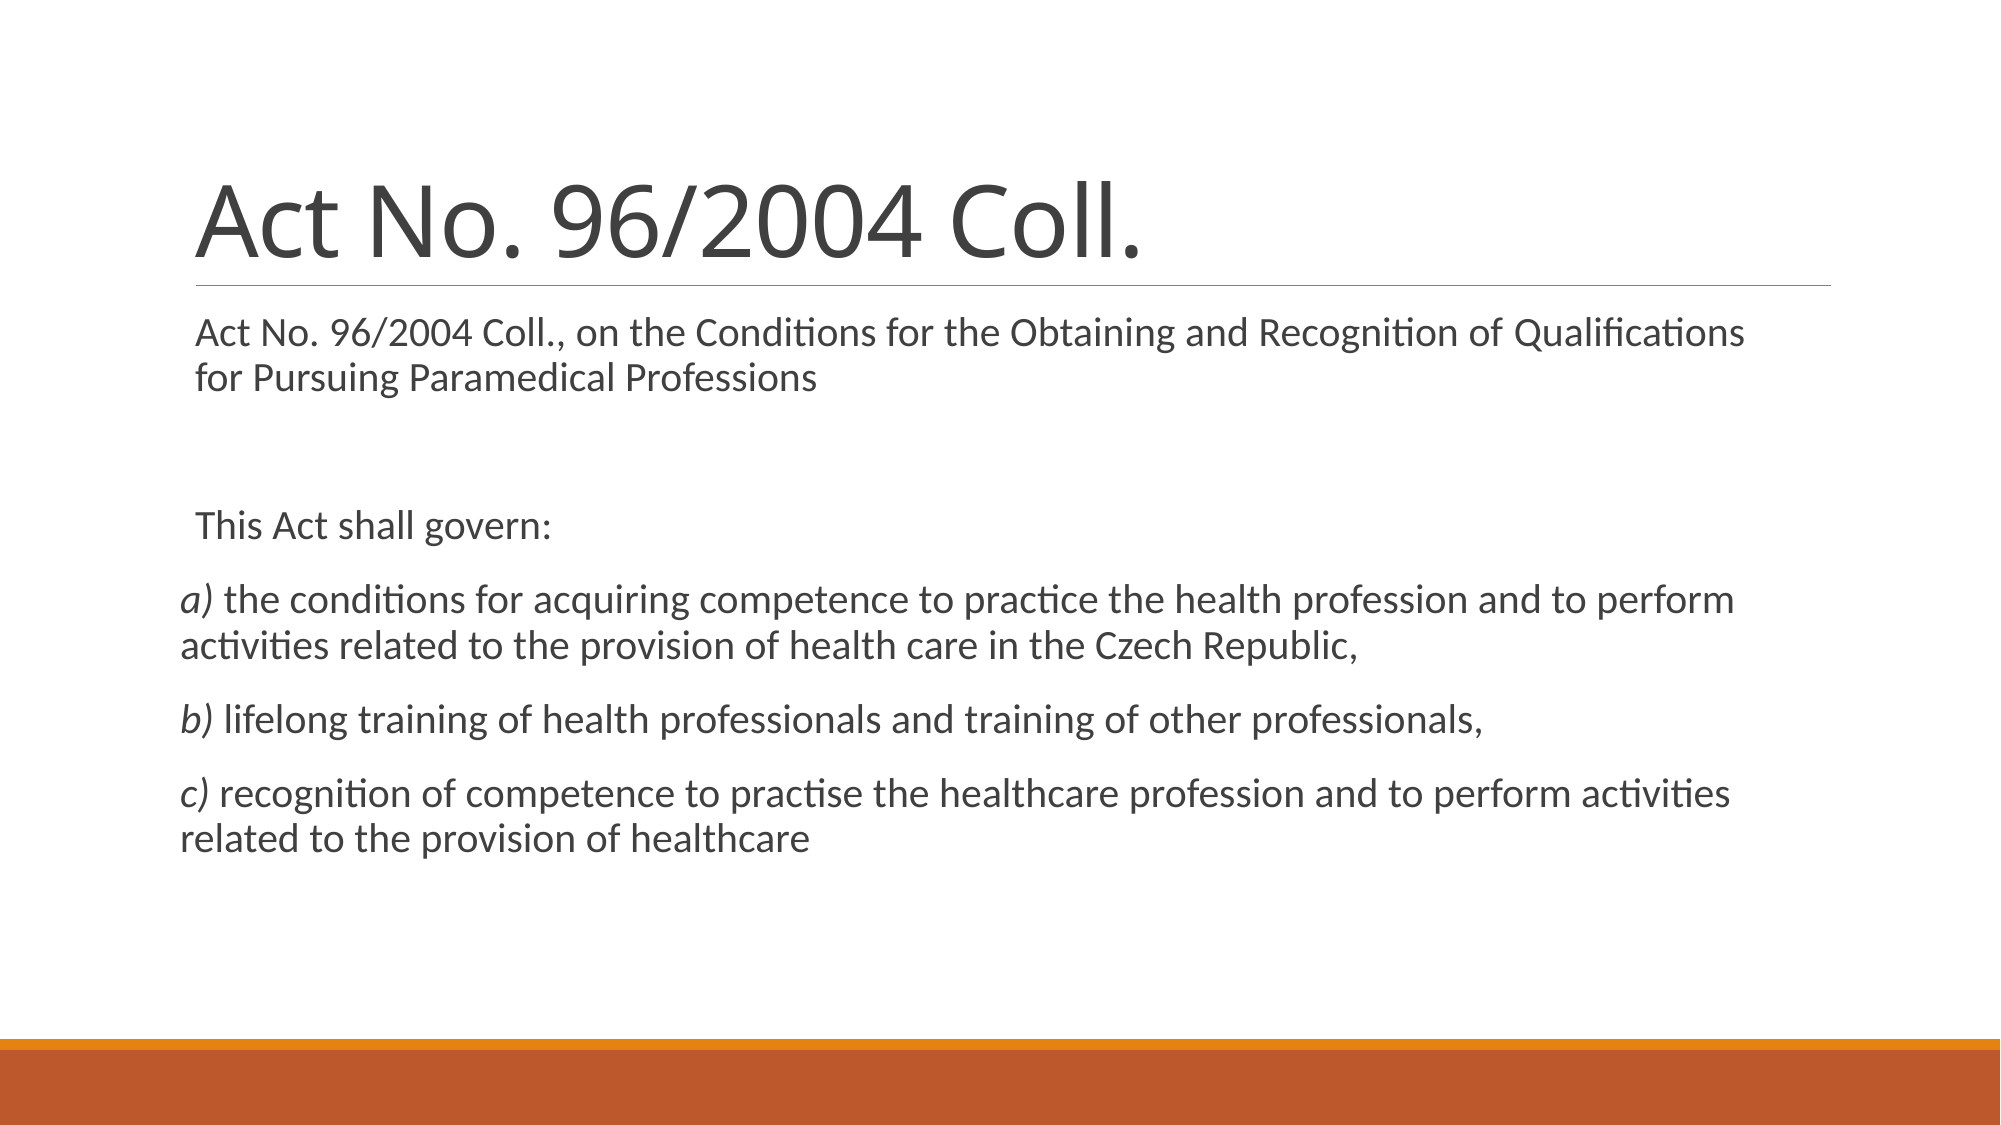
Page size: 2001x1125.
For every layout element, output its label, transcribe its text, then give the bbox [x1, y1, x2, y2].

list Act No. 96/2004 Coll., on the Conditions for the Obtaining and Recognition of Qualifications for Pursuing Paramedical Professions This Act shall govern: a) the conditions for acquiring competence to practice the health profession and to perform activities related to the provision of health care in the Czech Republic, b) lifelong training of health professionals and training of other professionals, c) recognition of competence to practise the healthcare profession and to perform activities related to the provision of healthcare [180, 302, 1830, 963]
title Act No. 96/2004 Coll. [180, 47, 1830, 285]
